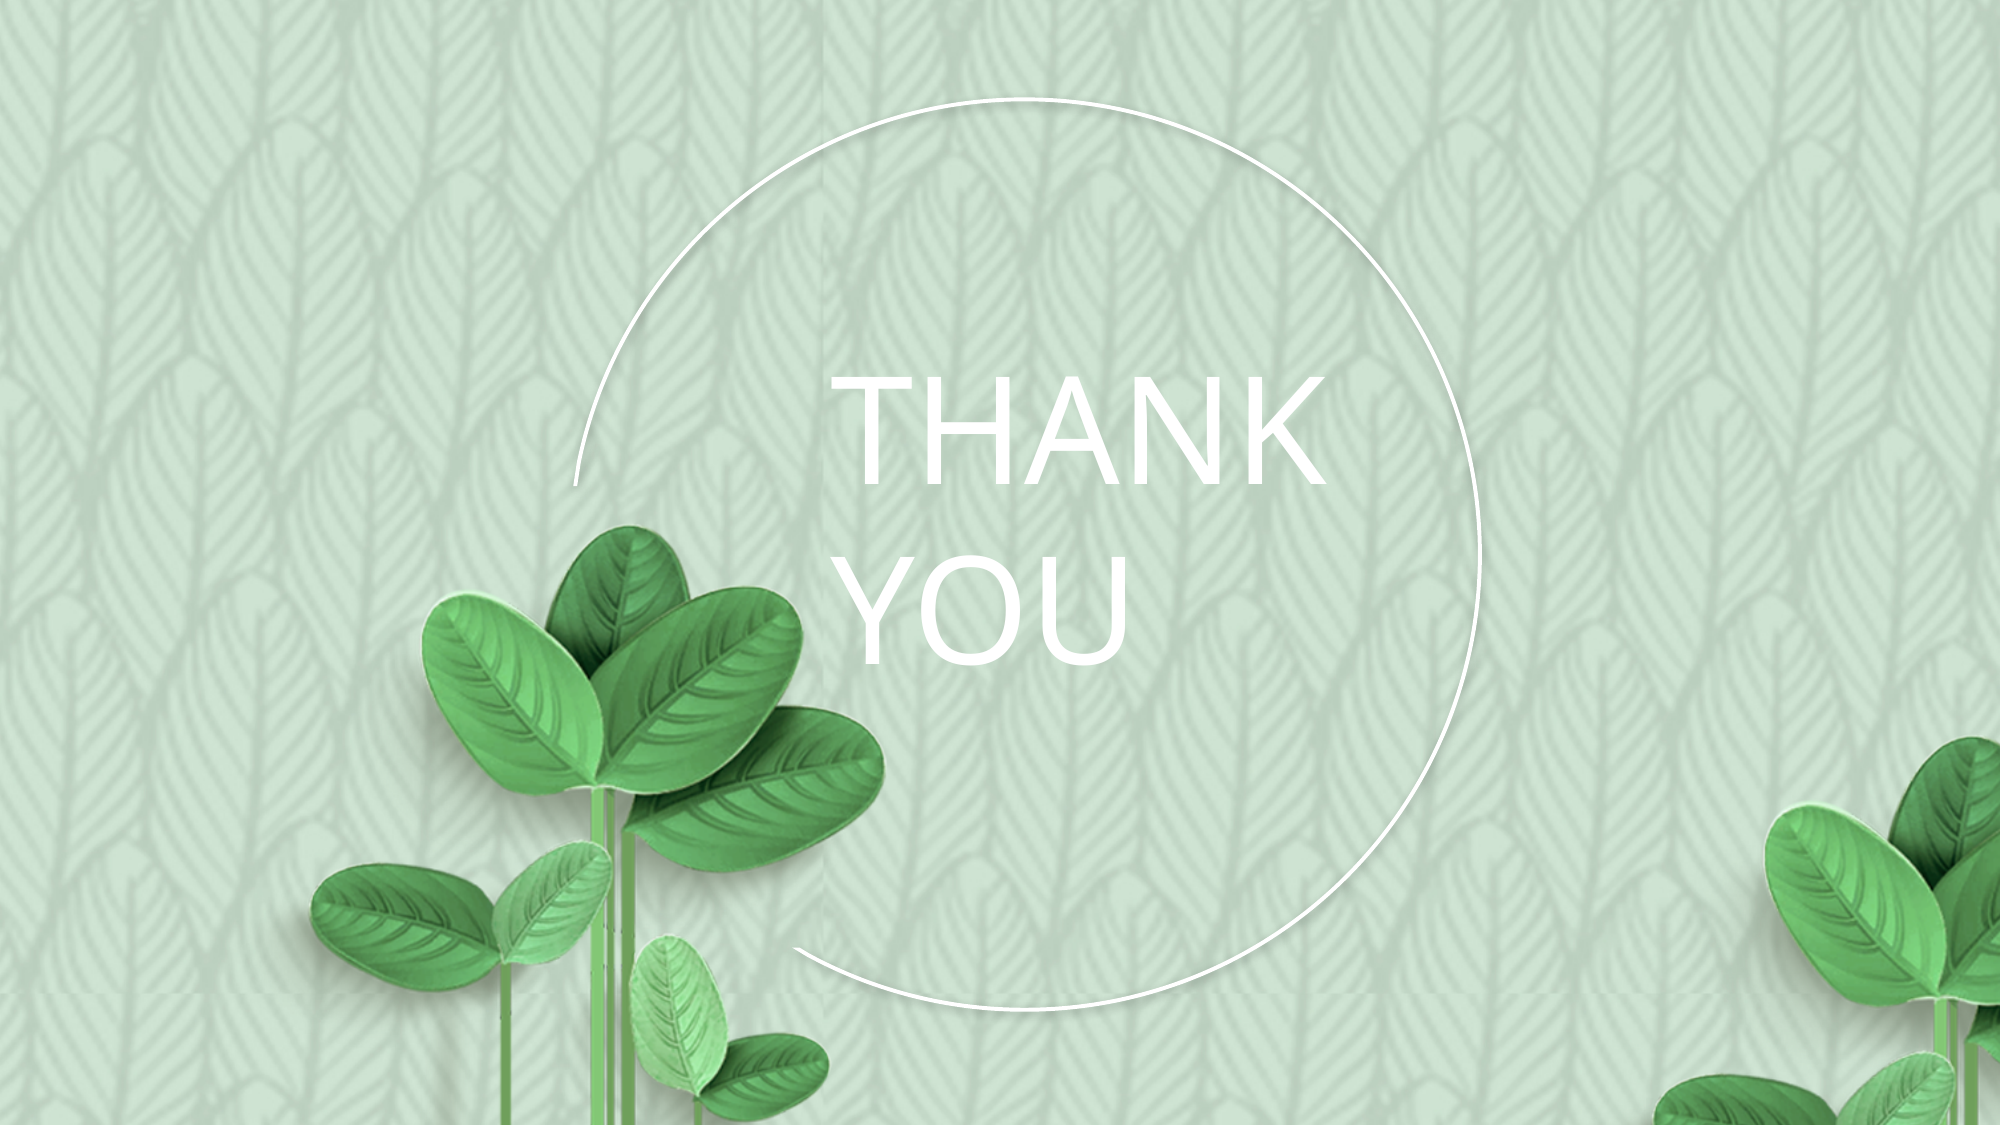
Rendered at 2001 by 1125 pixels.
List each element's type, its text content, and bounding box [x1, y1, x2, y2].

text_box THANK YOU [815, 327, 1343, 703]
picture [0, 0, 2000, 1125]
text_box [584, 96, 1483, 1013]
